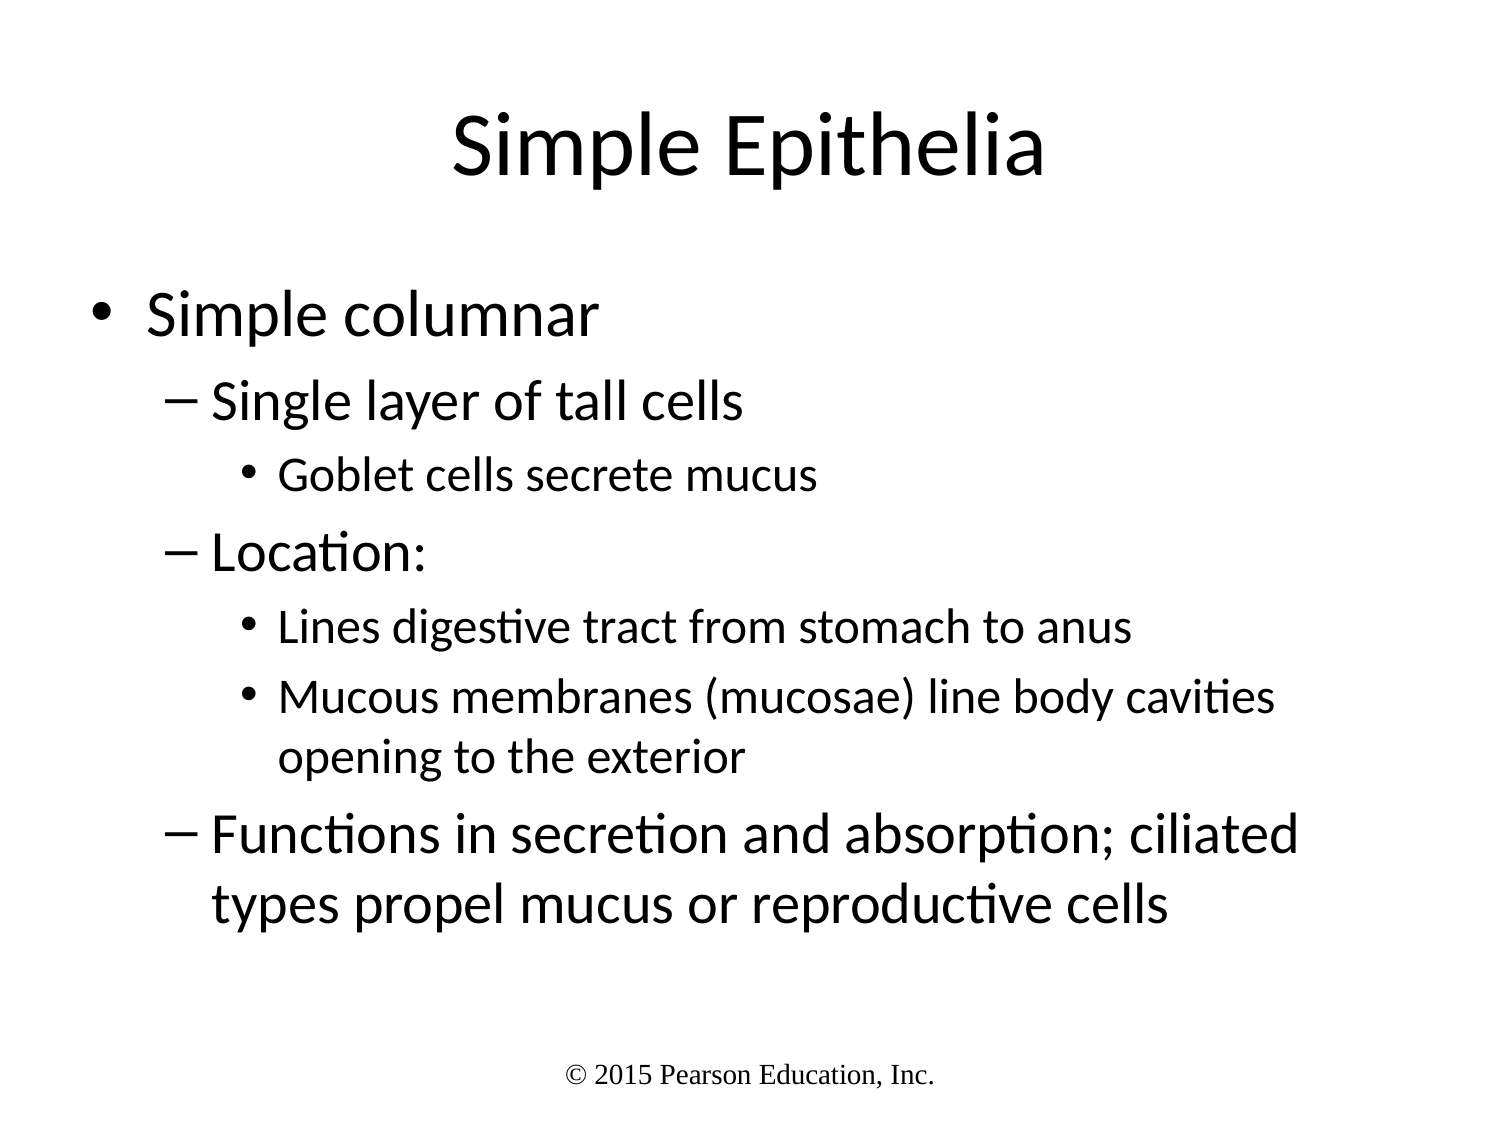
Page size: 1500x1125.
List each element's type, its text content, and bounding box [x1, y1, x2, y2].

title Simple Epithelia [75, 45, 1425, 233]
list Simple columnar Single layer of tall cells Goblet cells secrete mucus Location: Lines digestive tract from stomach to anus Mucous membranes (mucosae) line body cavities opening to the exterior Functions in secretion and absorption; ciliated types propel mucus or reproductive cells [75, 262, 1425, 1005]
footer © 2015 Pearson Education, Inc. [512, 1042, 988, 1103]
